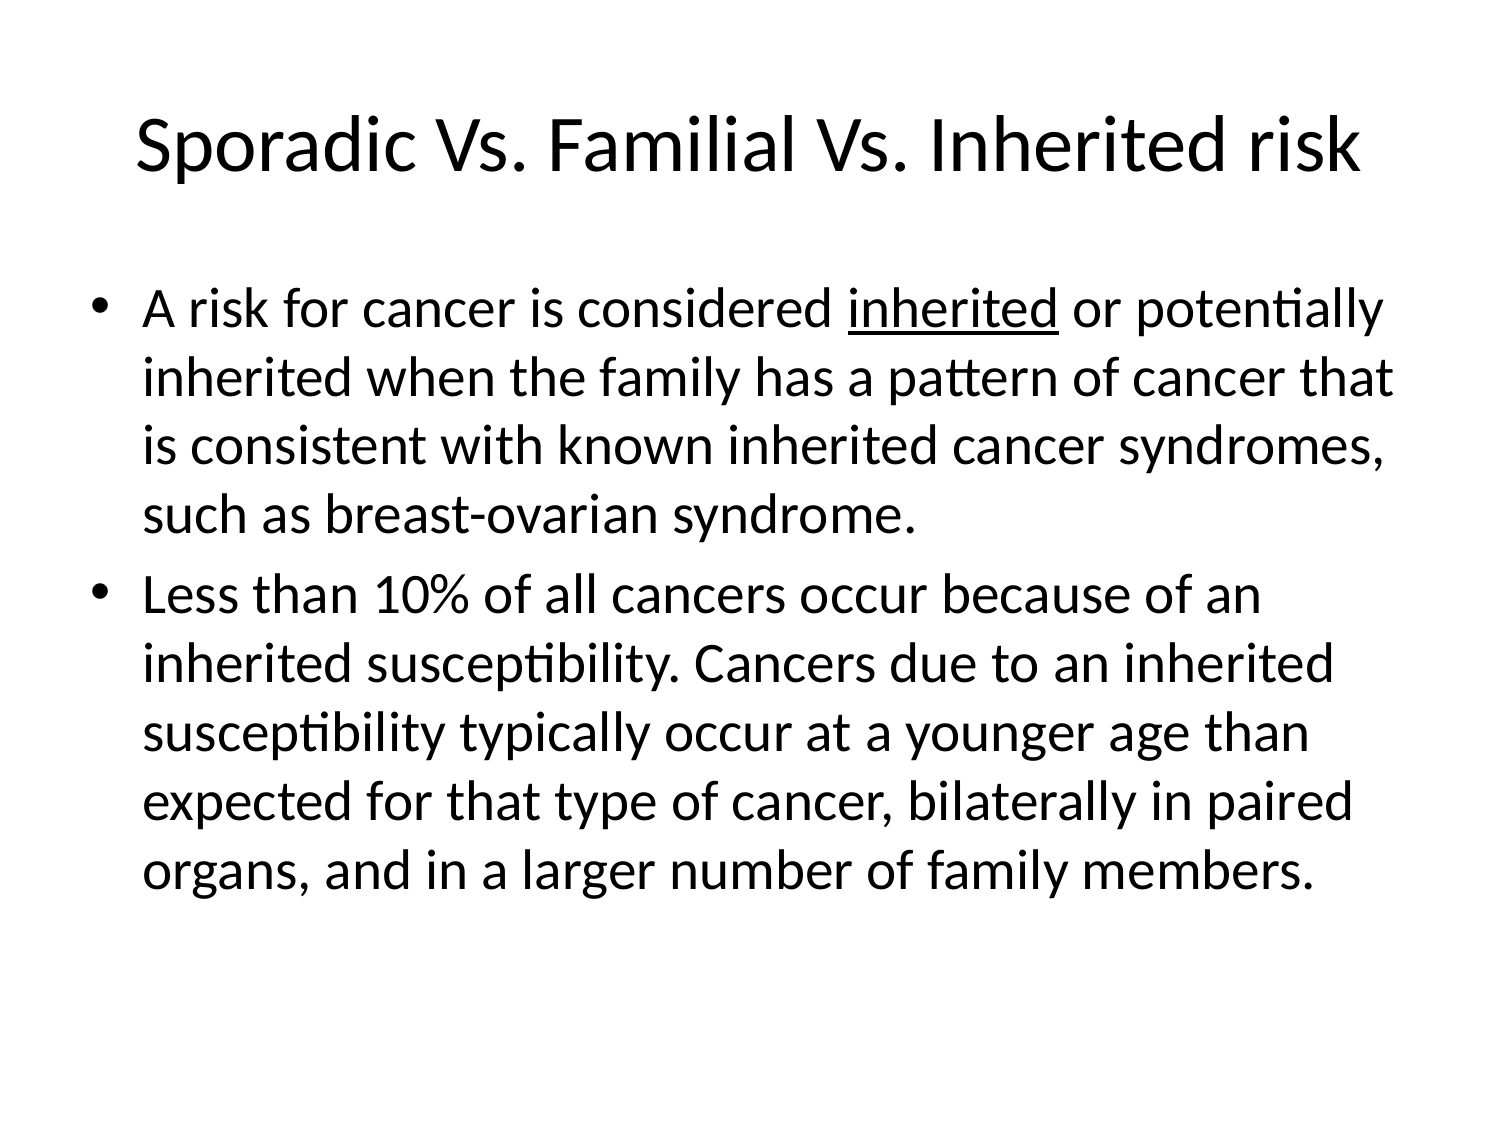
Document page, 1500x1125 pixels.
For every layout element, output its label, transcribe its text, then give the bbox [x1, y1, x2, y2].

title Sporadic Vs. Familial Vs. Inherited risk [75, 45, 1425, 233]
list A risk for cancer is considered inherited or potentially inherited when the family has a pattern of cancer that is consistent with known inherited cancer syndromes, such as breast-ovarian syndrome. Less than 10% of all cancers occur because of an inherited susceptibility. Cancers due to an inherited susceptibility typically occur at a younger age than expected for that type of cancer, bilaterally in paired organs, and in a larger number of family members. [75, 262, 1425, 1005]
